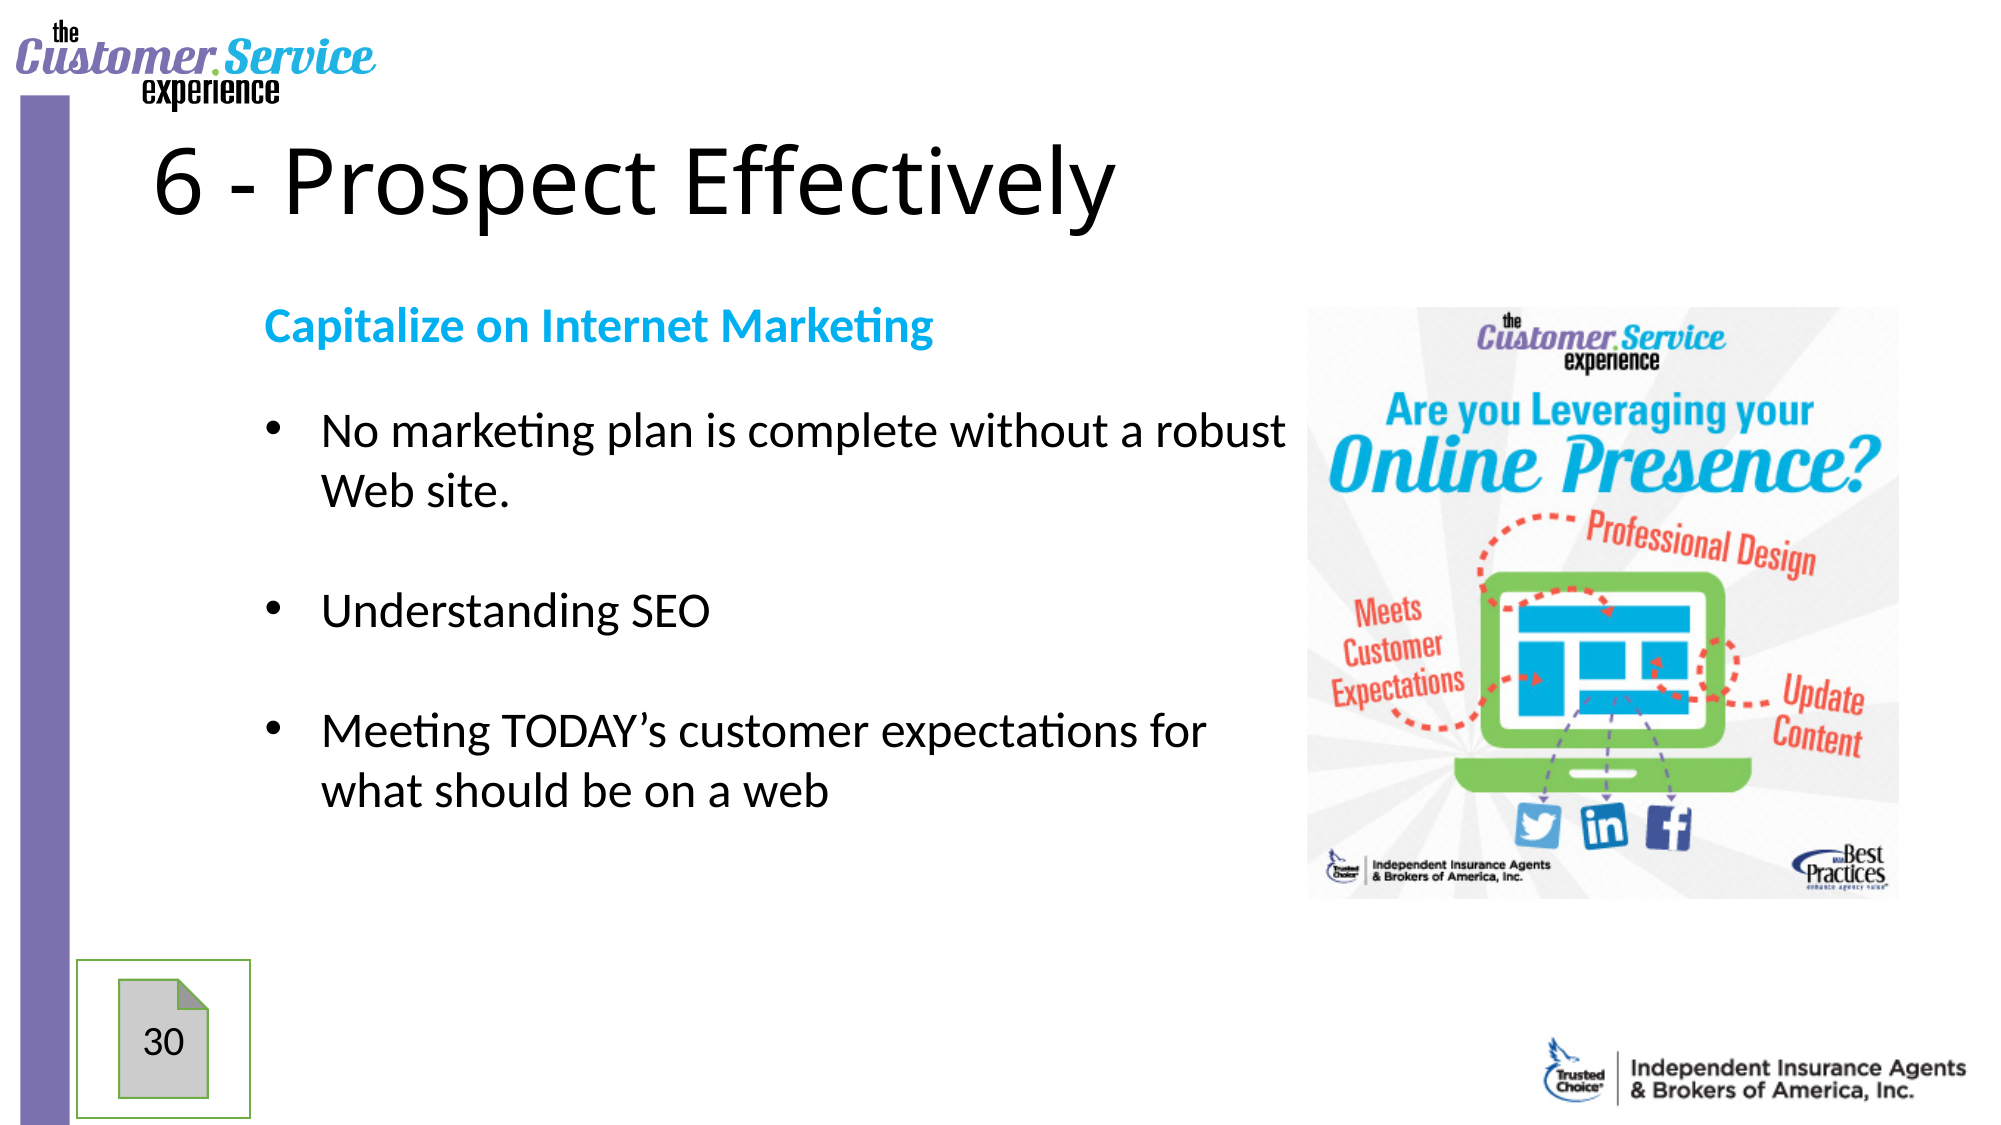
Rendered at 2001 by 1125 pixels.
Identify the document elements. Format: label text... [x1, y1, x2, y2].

picture [1307, 307, 1899, 899]
text_box [19, 132, 71, 1125]
picture [1522, 1033, 1991, 1112]
text_box Capitalize on Internet Marketing No marketing plan is complete without a robust Web site. Understanding SEO Meeting TODAY’s customer expectations for what should be on a web [249, 284, 1314, 1005]
text_box 30 [76, 959, 251, 1119]
picture [0, 0, 389, 132]
title 6 - Prospect Effectively [137, 75, 1863, 294]
